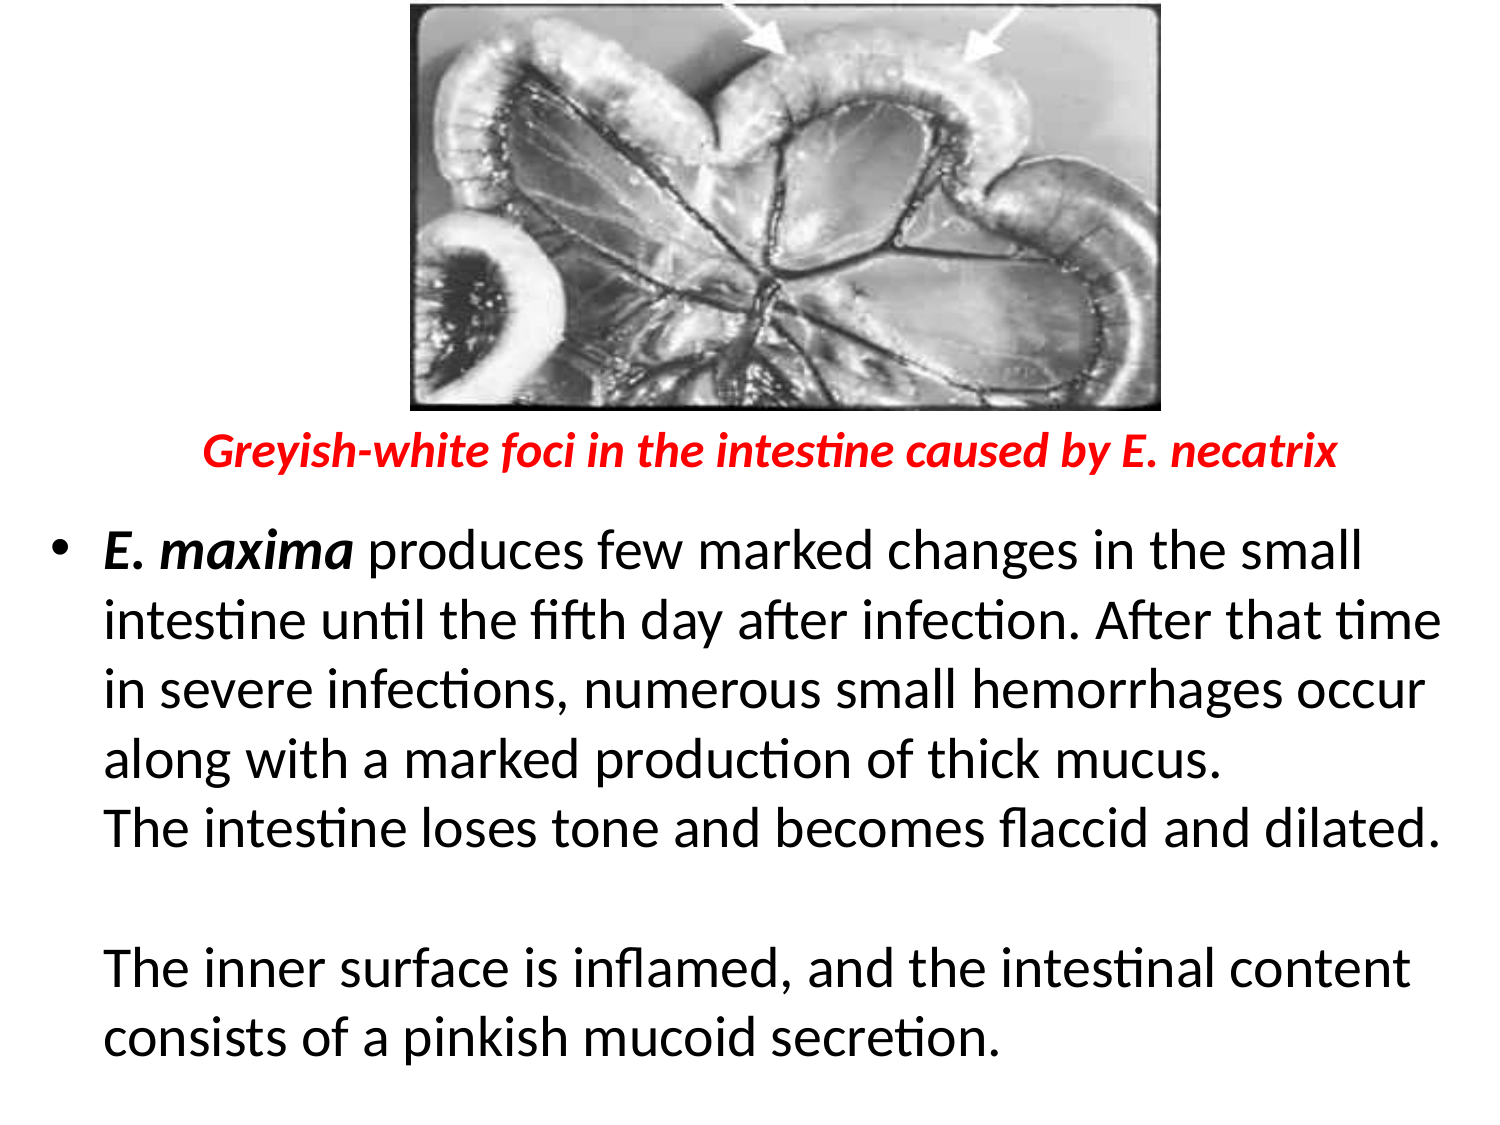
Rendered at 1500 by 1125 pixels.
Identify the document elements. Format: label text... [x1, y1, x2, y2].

list E. maxima produces few marked changes in the small intestine until the fifth day after infection. After that time in severe infections, numerous small hemorrhages occur along with a marked production of thick mucus. The intestine loses tone and becomes flaccid and dilated. The inner surface is inflamed, and the intestinal content consists of a pinkish mucoid secretion. [35, 503, 1465, 1079]
picture [409, 0, 1161, 411]
text_box Greyish-white foci in the intestine caused by E. necatrix [187, 410, 1371, 485]
